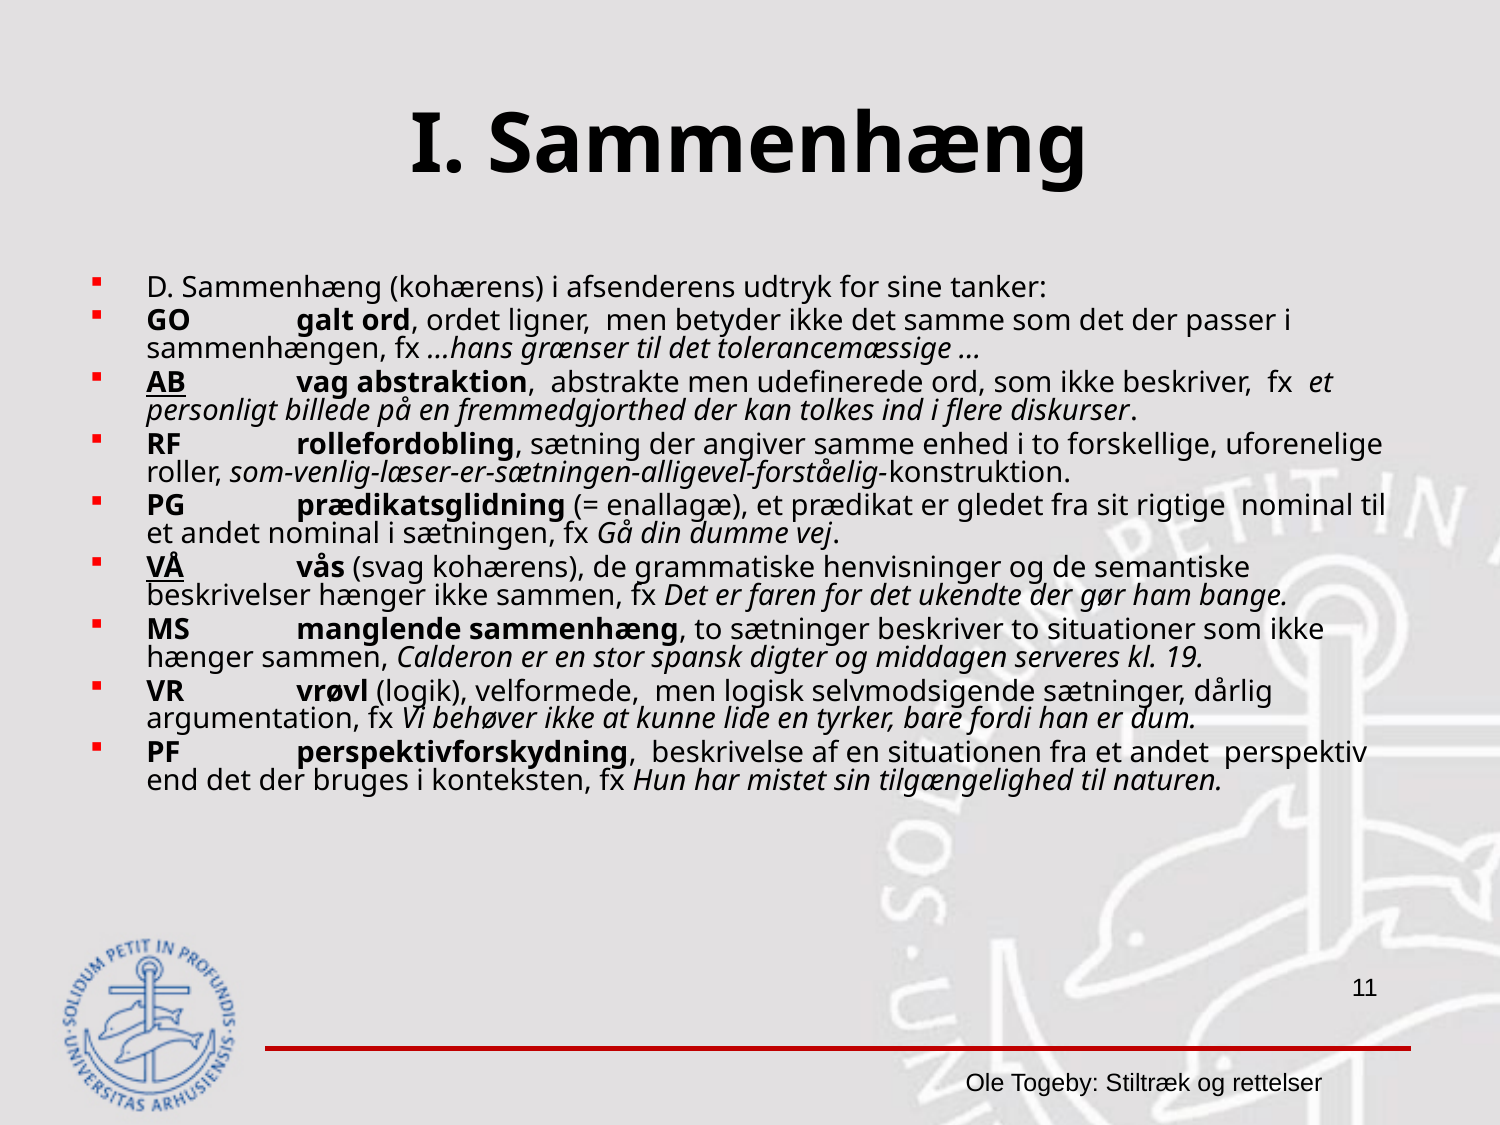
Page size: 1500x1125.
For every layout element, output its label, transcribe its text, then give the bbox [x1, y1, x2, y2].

list D. Sammenhæng (kohærens) i afsenderens udtryk for sine tanker: GO galt ord, ordet ligner, men betyder ikke det samme som det der passer i sammenhængen, fx ...hans grænser til det tolerancemæssige ... AB vag abstraktion, abstrakte men udefinerede ord, som ikke beskriver, fx et personligt billede på en fremmedgjorthed der kan tolkes ind i flere diskurser. RF rollefordobling, sætning der angiver samme enhed i to forskellige, uforenelige roller, som-venlig-læser-er-sætningen-alligevel-forståelig-konstruktion. PG prædikatsglidning (= enallagæ), et prædikat er gledet fra sit rigtige nominal til et andet nominal i sætningen, fx Gå din dumme vej. VÅ vås (svag kohærens), de grammatiske henvisninger og de semantiske beskrivelser hænger ikke sammen, fx Det er faren for det ukendte der gør ham bange. MS manglende sammenhæng, to sætninger beskriver to situationer som ikke hænger sammen, Calderon er en stor spansk digter og middagen serveres kl. 19. VR vrøvl (logik), velformede, men logisk selvmodsigende sætninger, dårlig argumentation, fx Vi behøver ikke at kunne lide en tyrker, bare fordi han er dum. PF perspektivforskydning, beskrivelse af en situationen fra et andet perspektiv end det der bruges i konteksten, fx Hun har mistet sin tilgængelighed til naturen. [75, 267, 1425, 870]
picture [0, 0, 1500, 1125]
title I. Sammenhæng [75, 45, 1425, 233]
